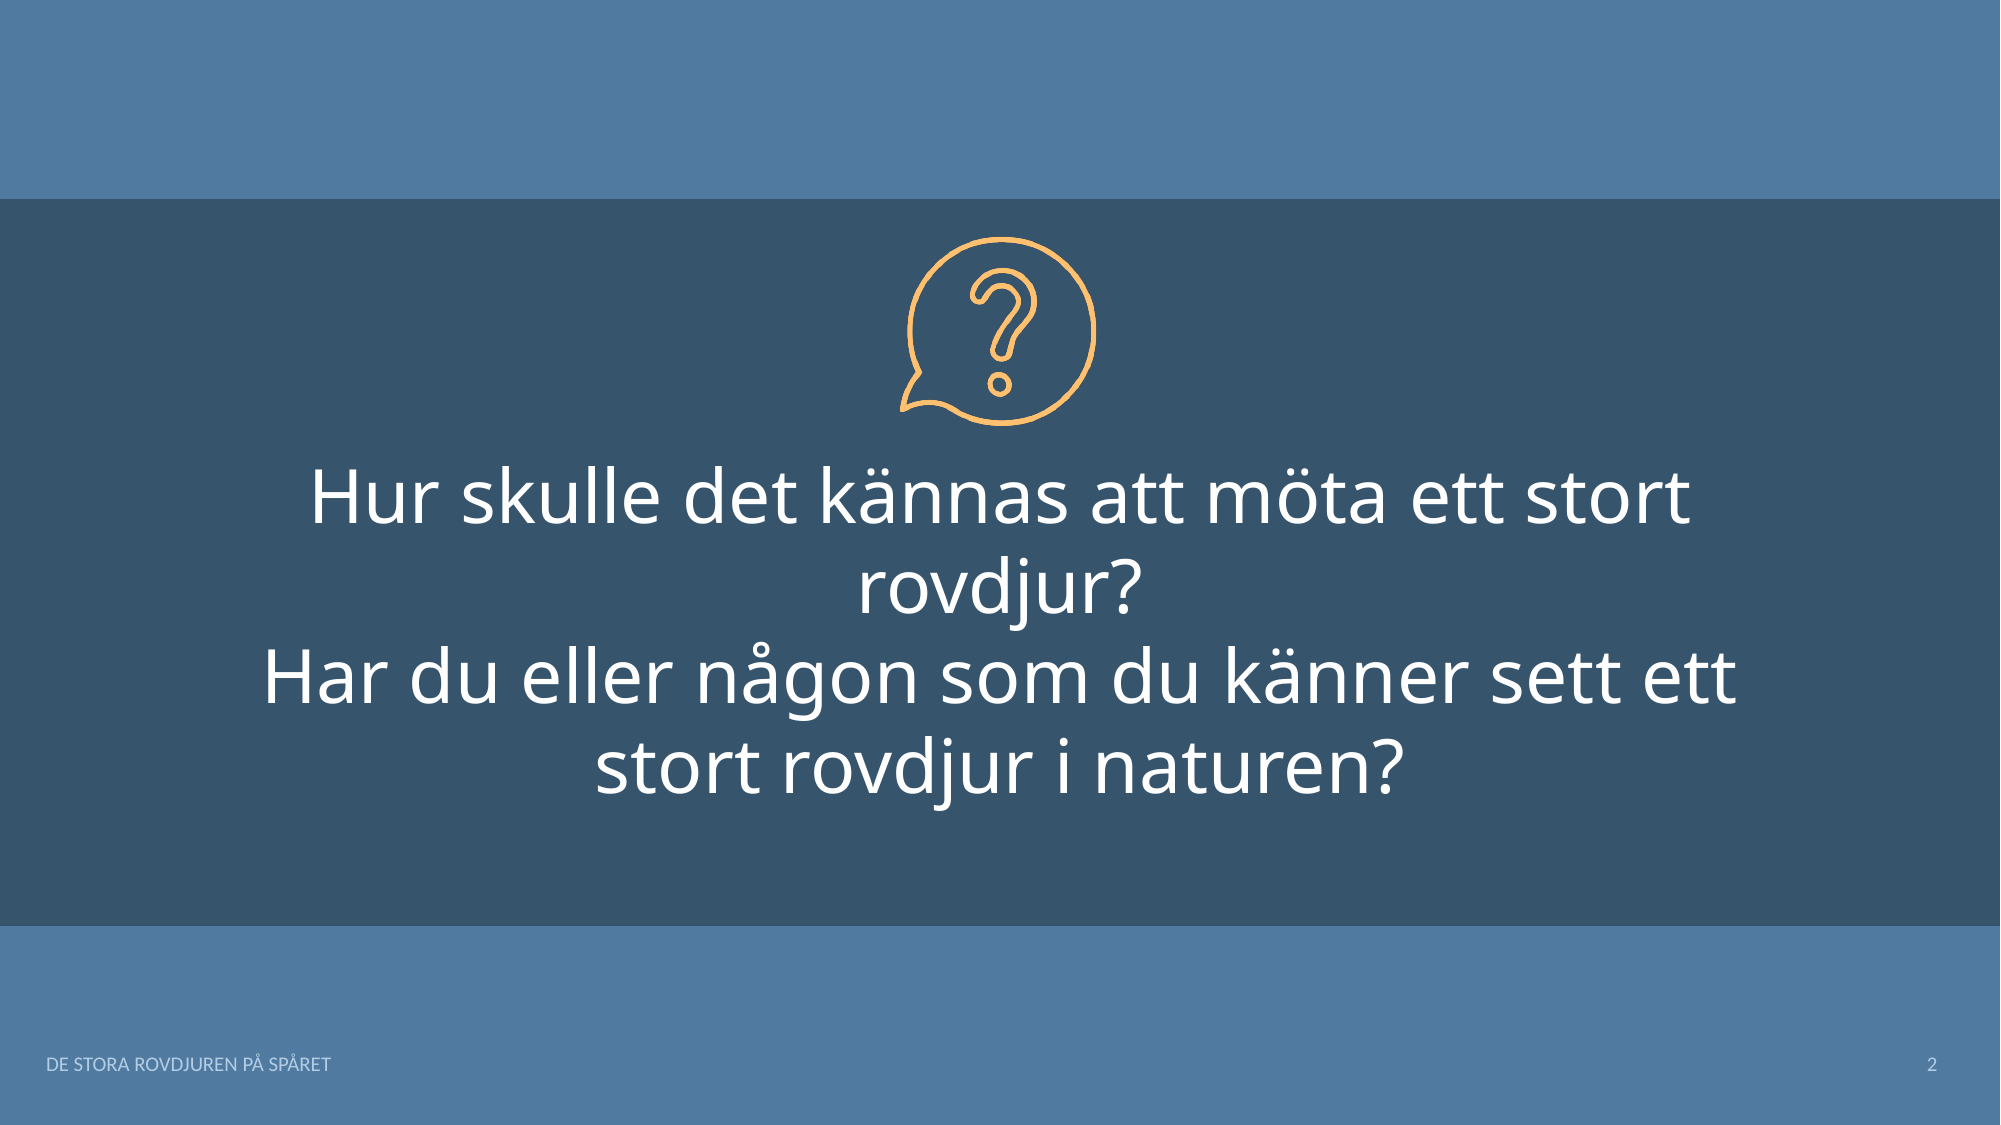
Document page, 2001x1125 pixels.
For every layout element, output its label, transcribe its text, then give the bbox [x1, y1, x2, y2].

slide_number 2 [1502, 1042, 1953, 1103]
text_box [0, 0, 2000, 198]
text_box [0, 927, 2000, 1125]
picture [893, 231, 1107, 436]
text_box [0, 198, 2000, 927]
title Hur skulle det kännas att möta ett stort rovdjur? Har du eller någon som du känner sett ett stort rovdjur i naturen? [224, 441, 1776, 817]
footer DE STORA ROVDJUREN PÅ SPÅRET [31, 1042, 707, 1103]
